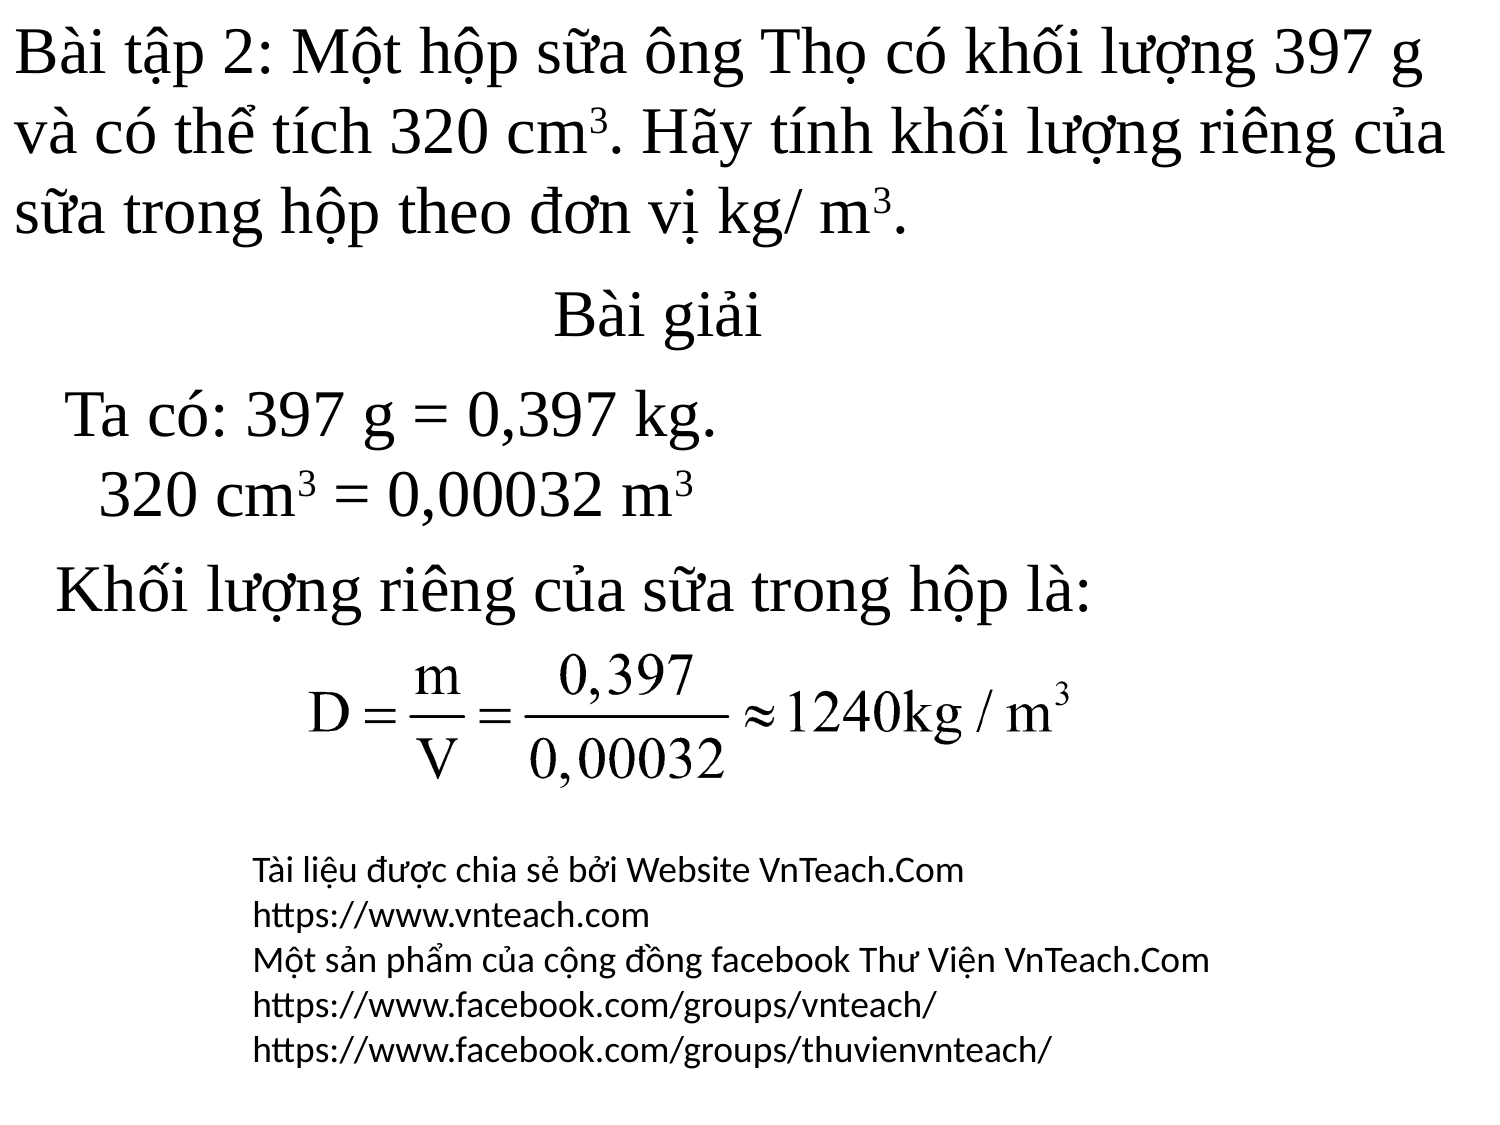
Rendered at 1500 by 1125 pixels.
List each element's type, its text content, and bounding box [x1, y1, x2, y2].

text_box Bài tập 2: Một hộp sữa ông Thọ có khối lượng 397 g và có thể tích 320 cm3. Hãy tính khối lượng riêng của sữa trong hộp theo đơn vị kg/ m3. [0, 0, 1463, 255]
text_box Bài giải [538, 262, 778, 358]
picture [299, 637, 1080, 801]
text_box Ta có: 397 g = 0,397 kg. 320 cm3 = 0,00032 m3 [50, 362, 1450, 538]
text_box Khối lượng riêng của sữa trong hộp là: [41, 537, 1127, 633]
text_box Tài liệu được chia sẻ bởi Website VnTeach.Com https://www.vnteach.com Một sản phẩm của cộng đồng facebook Thư Viện VnTeach.Com https://www.facebook.com/groups/vnteach/ https://www.facebook.com/groups/thuvienvnteach/ [237, 837, 1375, 1078]
